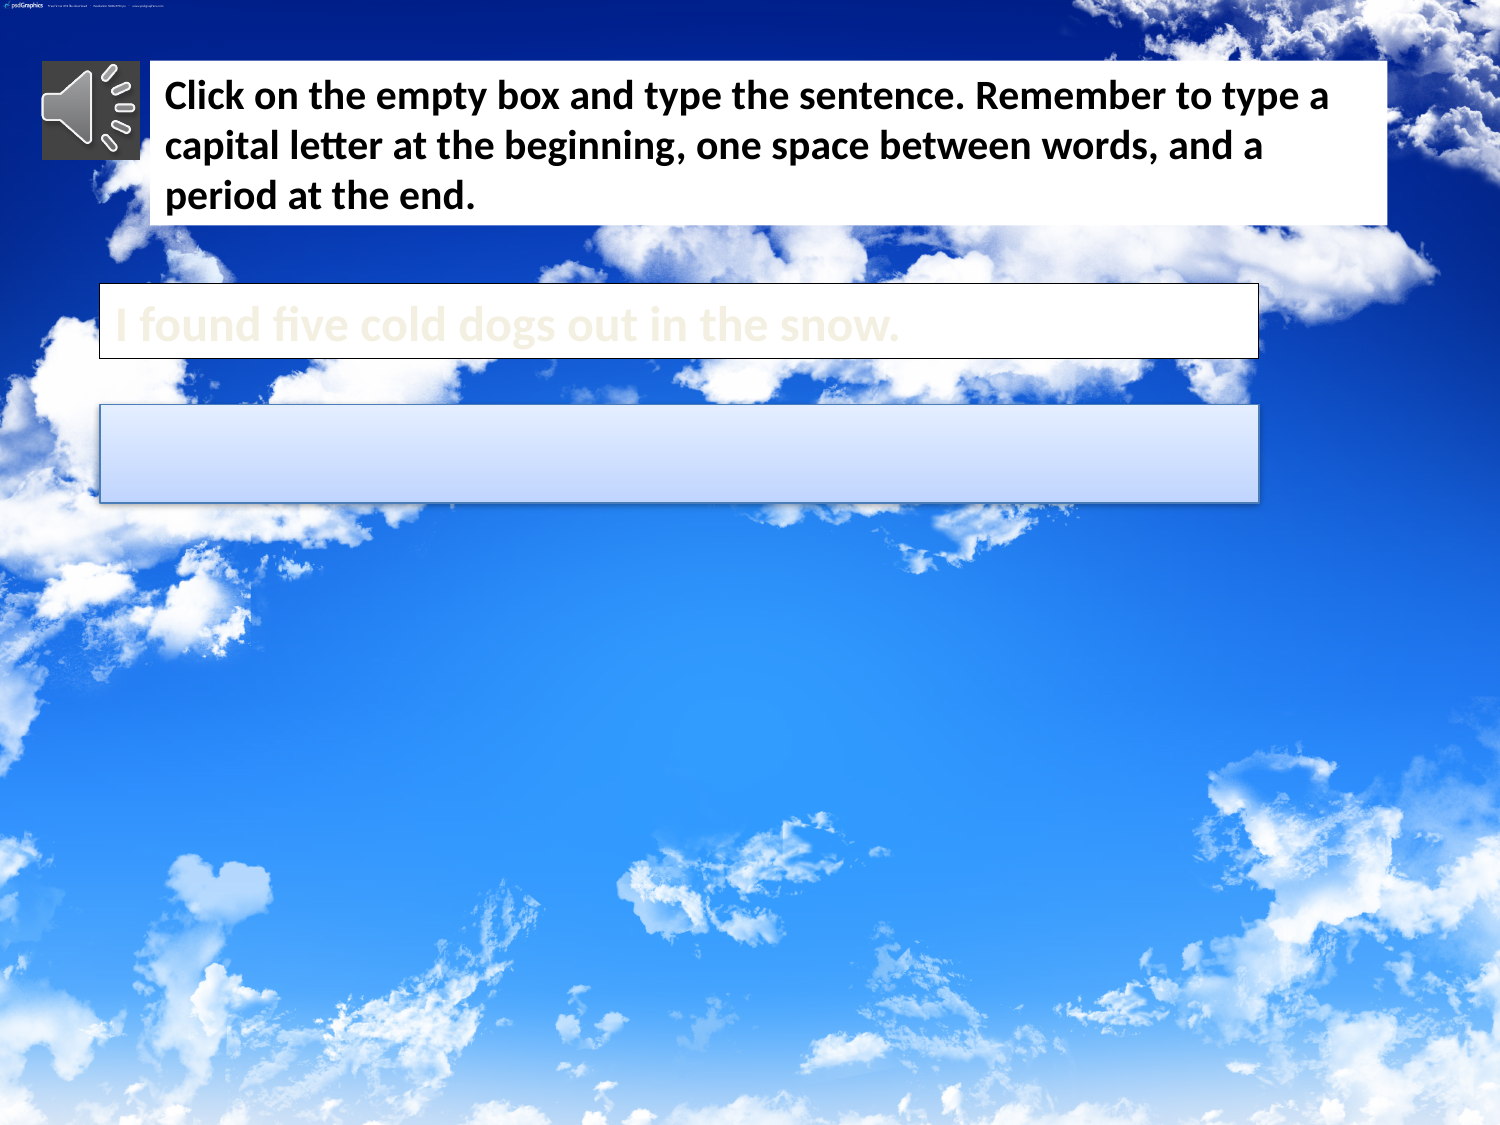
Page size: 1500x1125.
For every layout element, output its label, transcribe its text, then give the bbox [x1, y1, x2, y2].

text_box I found five cold dogs out in the snow. [99, 283, 1259, 359]
picture [0, 0, 1500, 1125]
text_box Click on the empty box and type the sentence. Remember to type a capital letter at the beginning, one space between words, and a period at the end. [150, 60, 1388, 226]
text_box [99, 404, 1260, 504]
